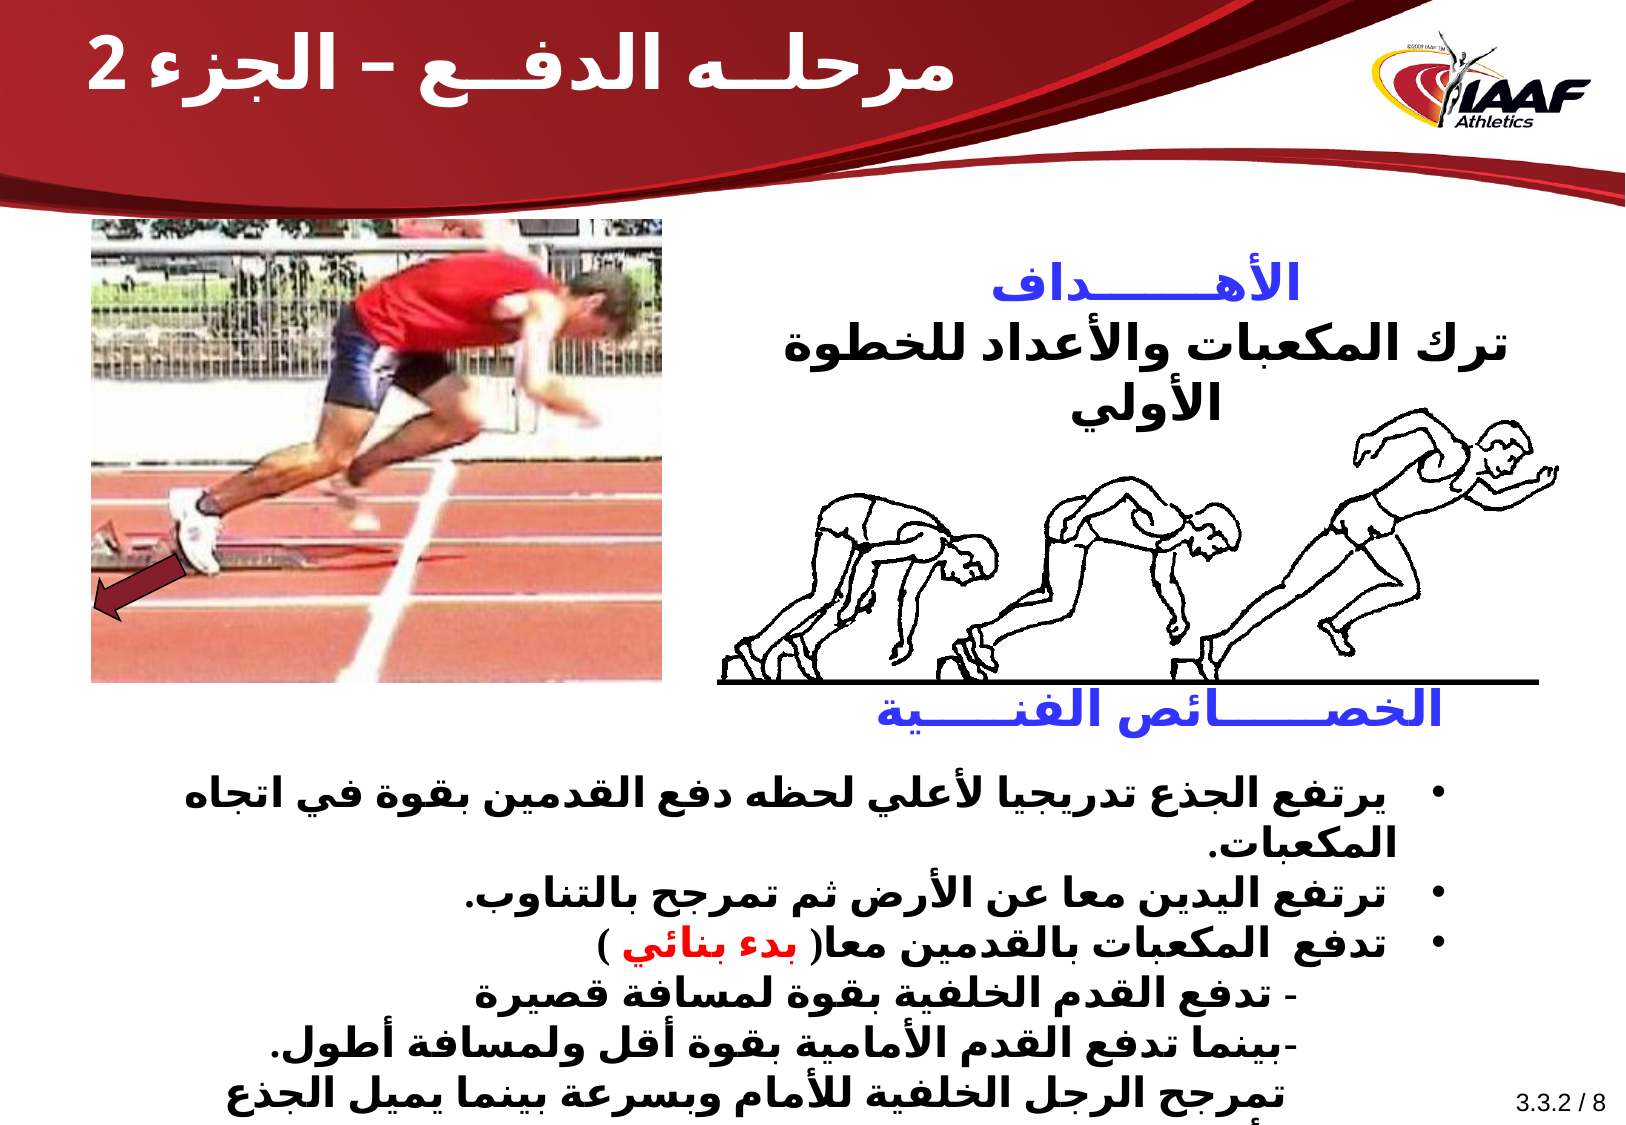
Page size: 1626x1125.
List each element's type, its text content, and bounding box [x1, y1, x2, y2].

picture [0, 0, 1626, 1125]
text_box مرحلــه الدفــع – الجزء 2 [71, 7, 975, 112]
text_box الأهـــــــداف ترك المكعبات والأعداد للخطوة الأولي [756, 243, 1537, 371]
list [697, 373, 1568, 705]
text_box 3.3.2 / 8 [1497, 1079, 1625, 1125]
text_box الخصــــــائص الفنـــــية يرتفع الجذع تدريجيا لأعلي لحظه دفع القدمين بقوة في اتجاه المكعبات. ترتفع اليدين معا عن الأرض ثم تمرجح بالتناوب. تدفع المكعبات بالقدمين معا( بدء بنائي ) - تدفع القدم الخلفية بقوة لمسافة قصيرة - بينما تدفع القدم الأمامية بقوة أقل ولمسافة أطول. تمرجح الرجل الخلفية للأمام وبسرعة بينما يميل الجذع للأمام. . [137, 668, 1461, 1125]
